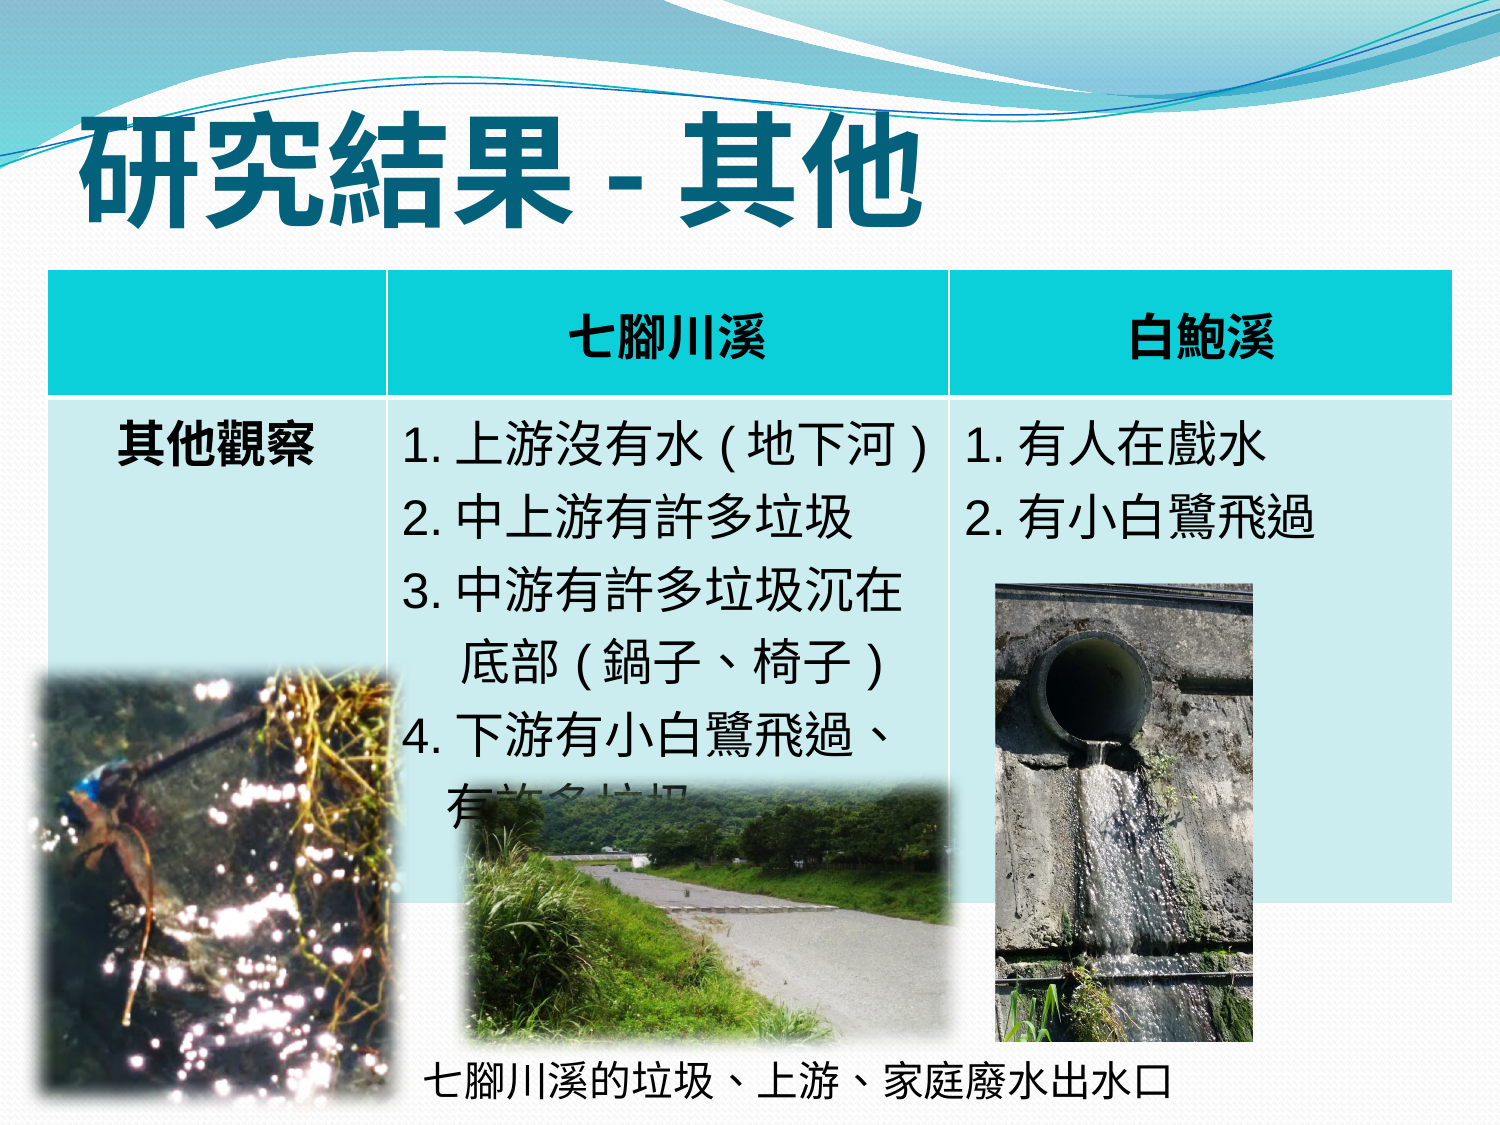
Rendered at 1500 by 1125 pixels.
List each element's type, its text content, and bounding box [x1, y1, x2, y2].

table_header 白鮑溪 [950, 270, 1452, 395]
table_header 七腳川溪 [388, 270, 948, 395]
picture [895, 683, 1354, 942]
table_cell 1.上游沒有水(地下河) 2.中上游有許多垃圾 3.中游有許多垃圾沉在底部(鍋子、椅子) 4.下游有小白鷺飛過、 有許多垃圾 [388, 400, 948, 657]
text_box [21, 658, 1304, 1114]
picture [996, 584, 1253, 658]
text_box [452, 770, 970, 1123]
table_header [48, 270, 386, 395]
table_cell 其他觀察 [48, 400, 386, 657]
table_cell 1.有人在戲水 2.有小白鷺飛過 [950, 400, 1452, 903]
title 研究結果-其他 [76, 54, 1427, 243]
